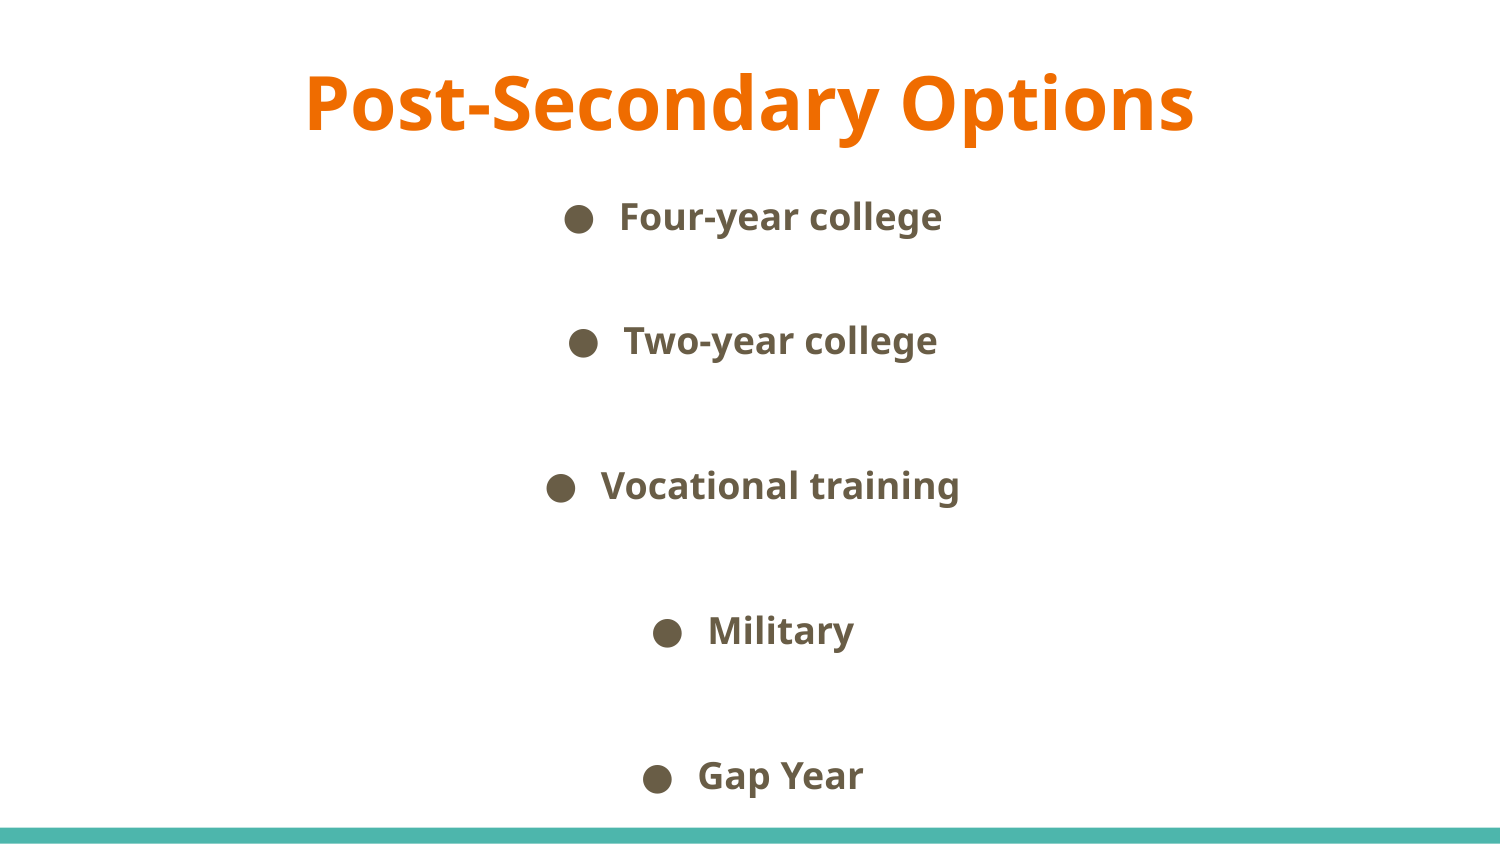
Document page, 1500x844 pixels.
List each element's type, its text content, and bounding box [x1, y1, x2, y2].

title Post-Secondary Options [51, 40, 1449, 157]
list Four-year college Two-year college Vocational training Military Gap Year [49, 170, 1448, 713]
